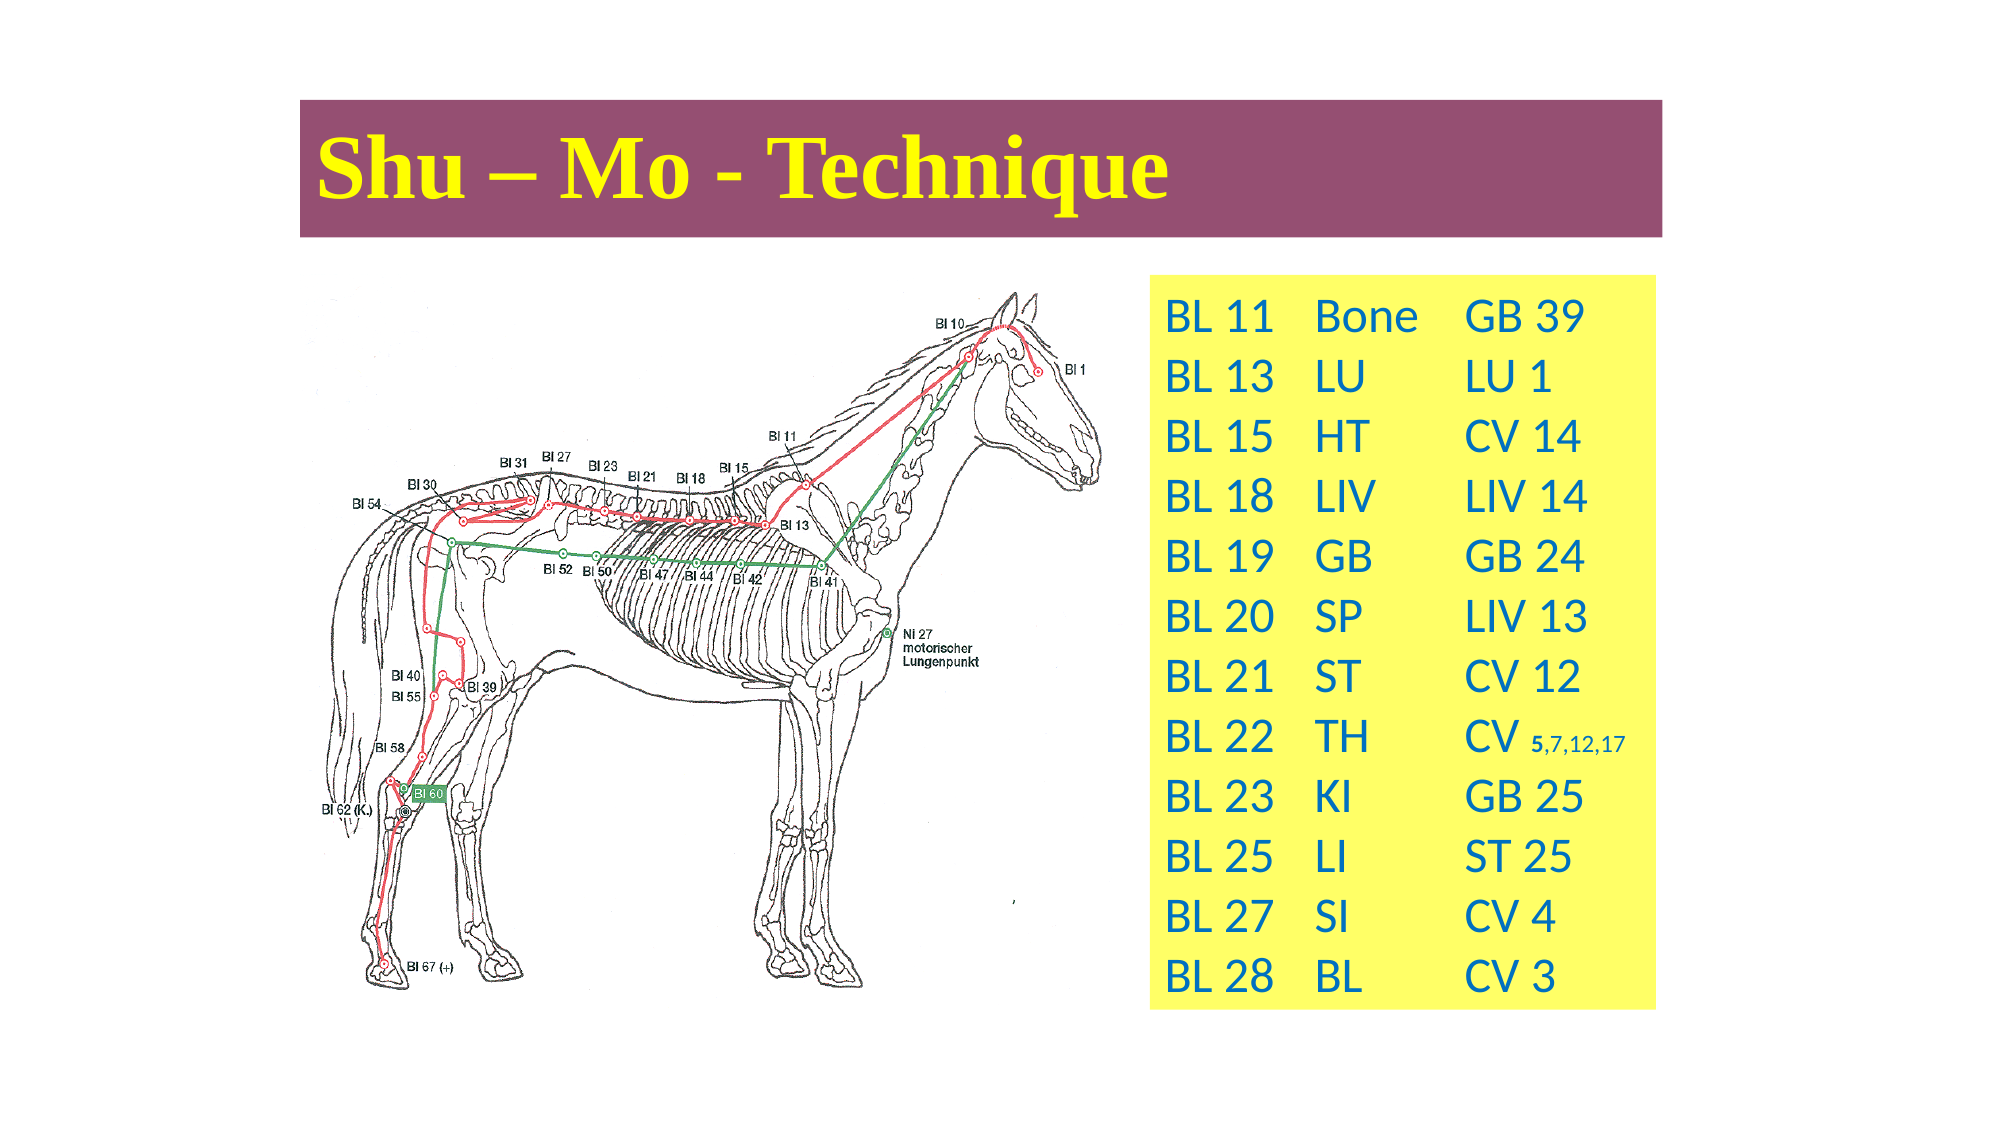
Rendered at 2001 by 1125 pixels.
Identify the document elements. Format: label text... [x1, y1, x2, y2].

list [299, 274, 1125, 1013]
title Shu – Mo - Technique [300, 99, 1663, 238]
text_box BL 11 Bone GB 39 BL 13 LU LU 1 BL 15 HT CV 14 BL 18 LIV LIV 14 BL 19 GB GB 24 BL 20 SP LIV 13 BL 21 ST CV 12 BL 22 TH CV 5,7,12,17 BL 23 KI GB 25 BL 25 LI ST 25 BL 27 SI CV 4 BL 28 BL CV 3 [1149, 274, 1656, 1010]
